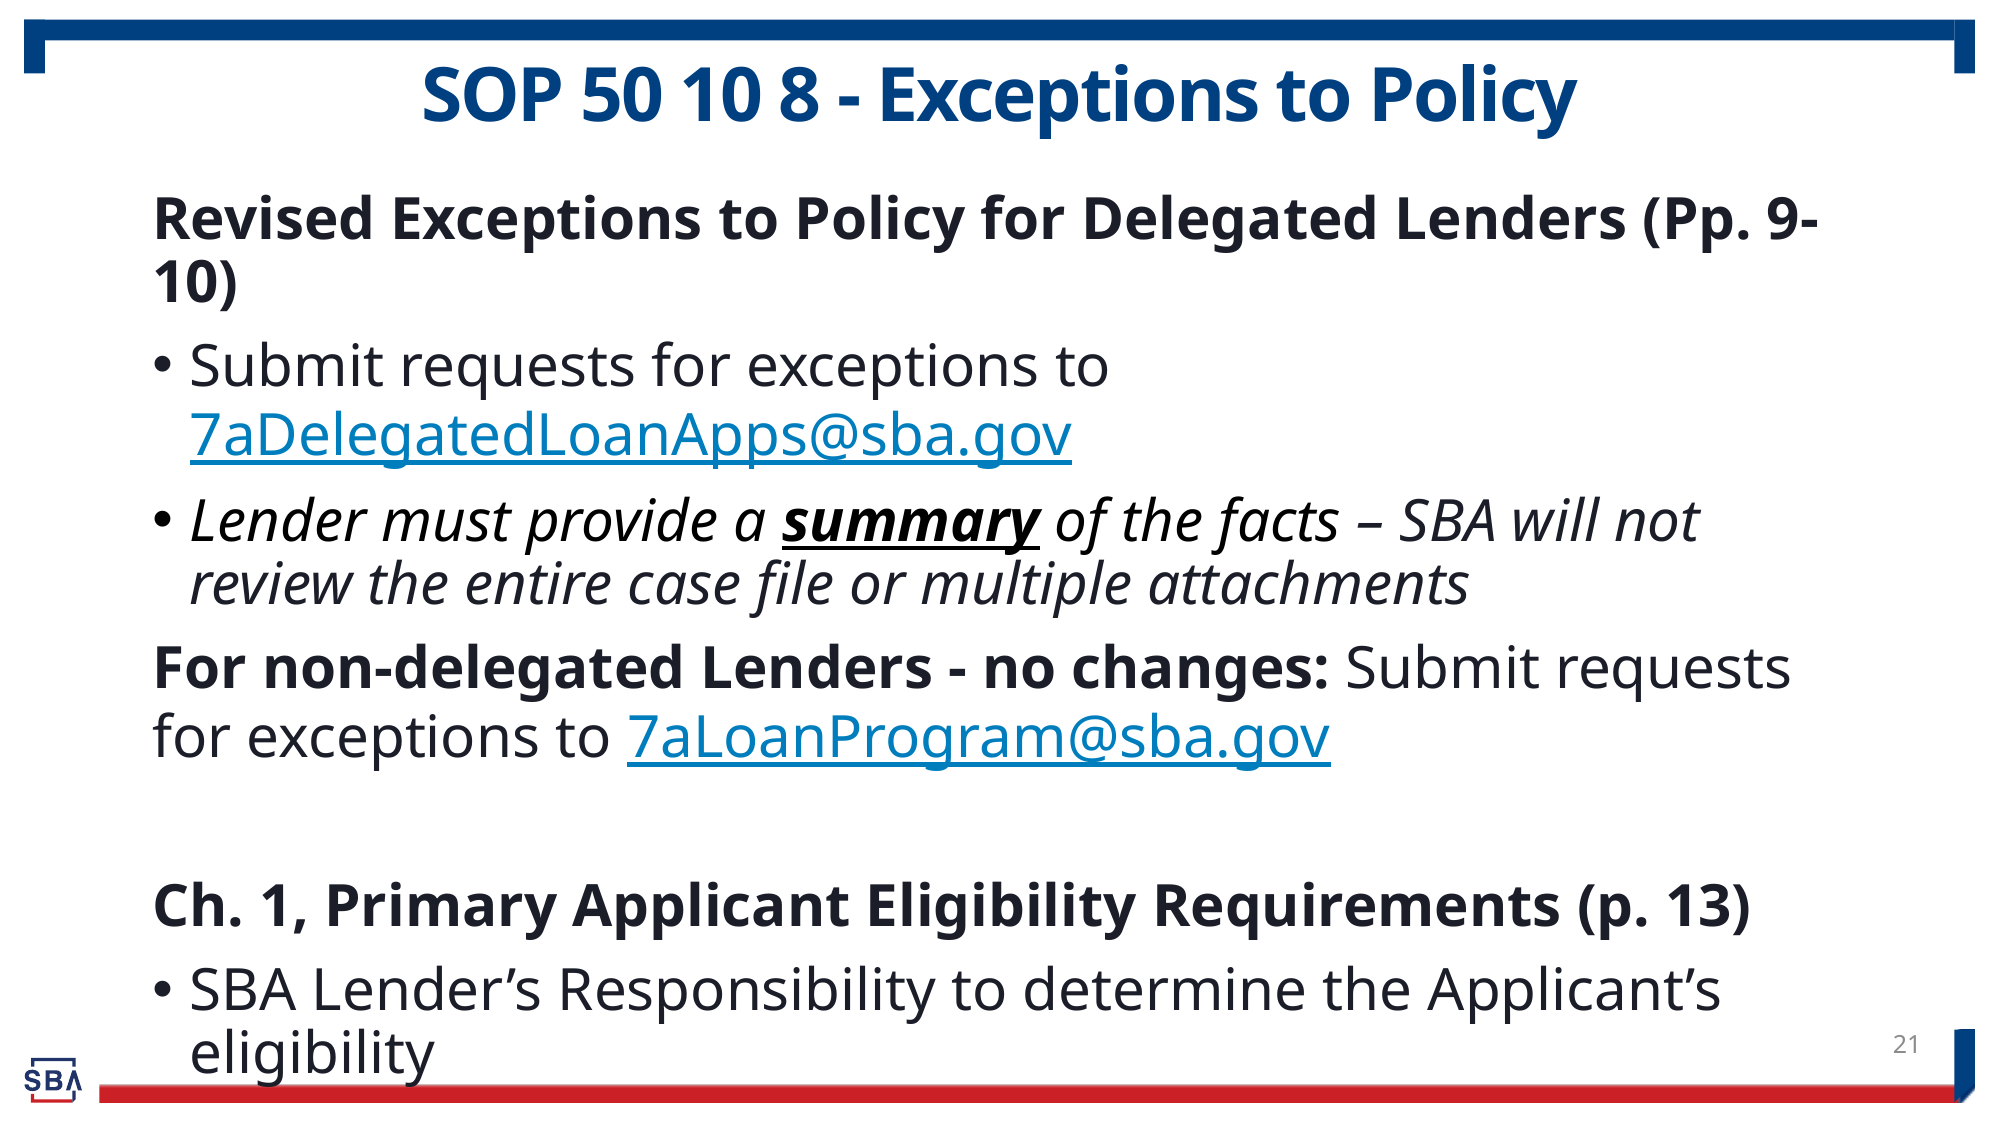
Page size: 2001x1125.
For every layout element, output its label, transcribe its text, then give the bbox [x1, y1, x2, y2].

list Revised Exceptions to Policy for Delegated Lenders (Pp. 9-10) Submit requests for exceptions to 7aDelegatedLoanApps@sba.gov Lender must provide a summary of the facts – SBA will not review the entire case file or multiple attachments For non-delegated Lenders - no changes: Submit requests for exceptions to 7aLoanProgram@sba.gov Ch. 1, Primary Applicant Eligibility Requirements (p. 13) SBA Lender’s Responsibility to determine the Applicant’s eligibility [137, 181, 1863, 990]
slide_number 21 [1486, 1016, 1937, 1076]
title SOP 50 10 8 - Exceptions to Policy [137, 48, 1863, 181]
